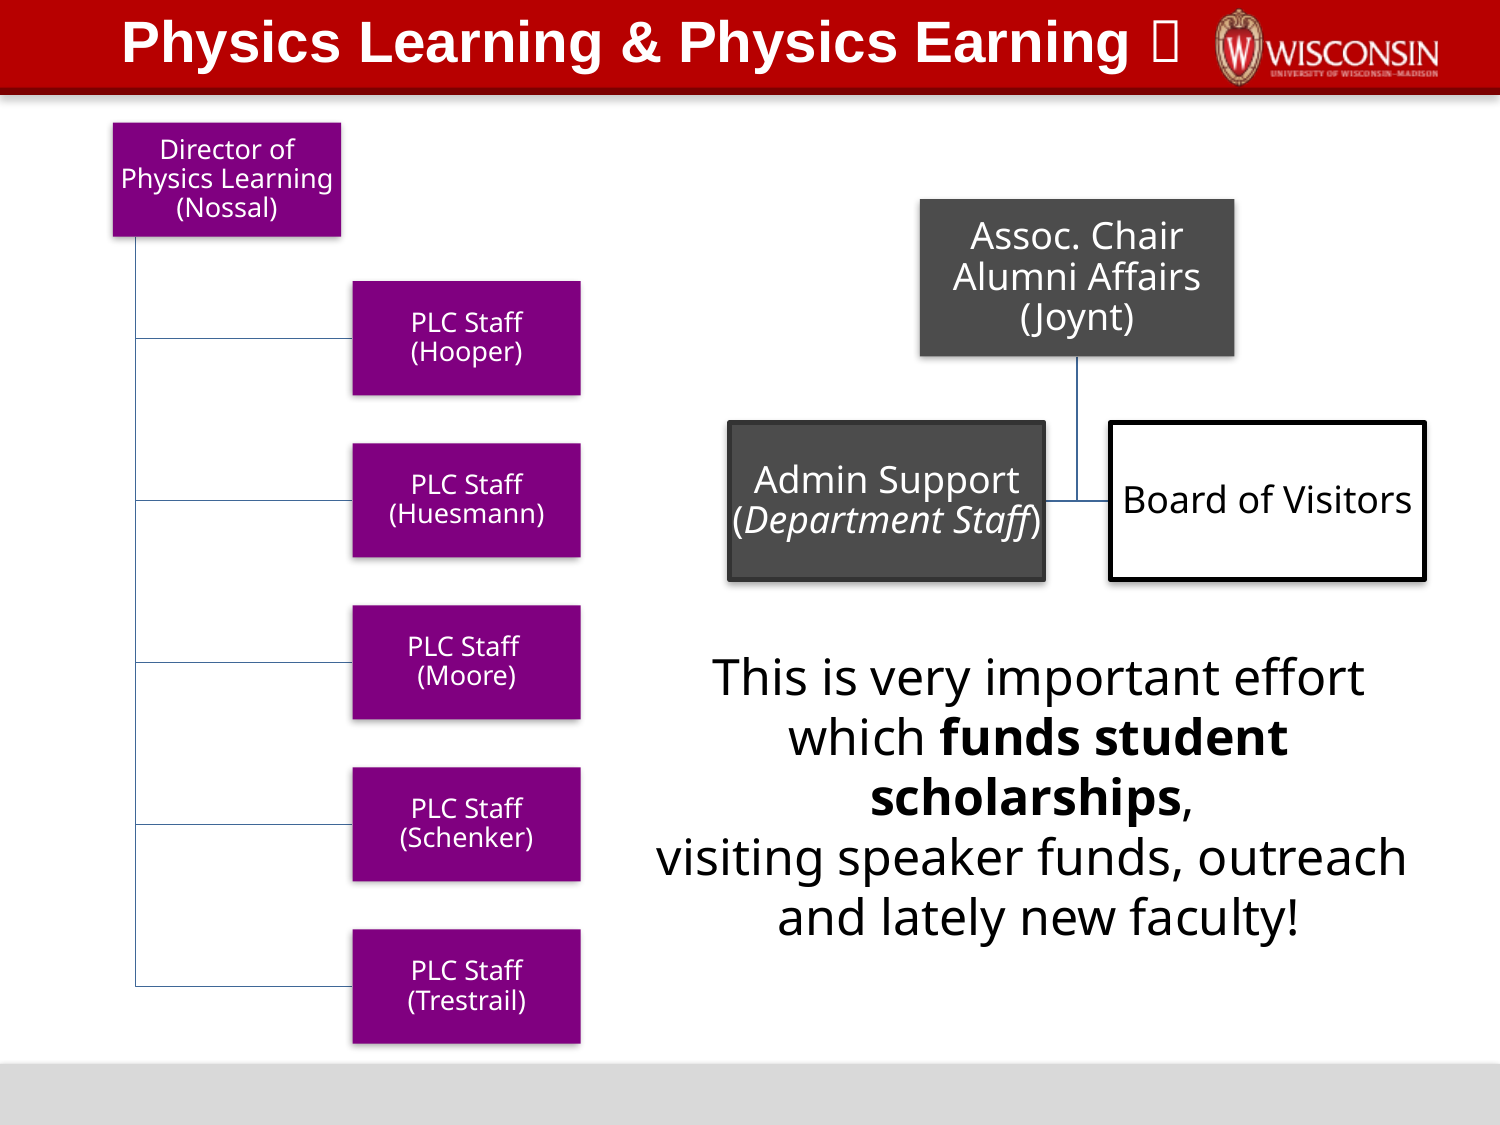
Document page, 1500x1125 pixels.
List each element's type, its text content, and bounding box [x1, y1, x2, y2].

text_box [74, 118, 802, 1045]
title Physics Learning & Physics Earning  [75, 3, 1231, 144]
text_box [806, 145, 1426, 634]
text_box This is very important effort which funds student scholarships, visiting speaker funds, outreach and lately new faculty! [806, 637, 1456, 953]
